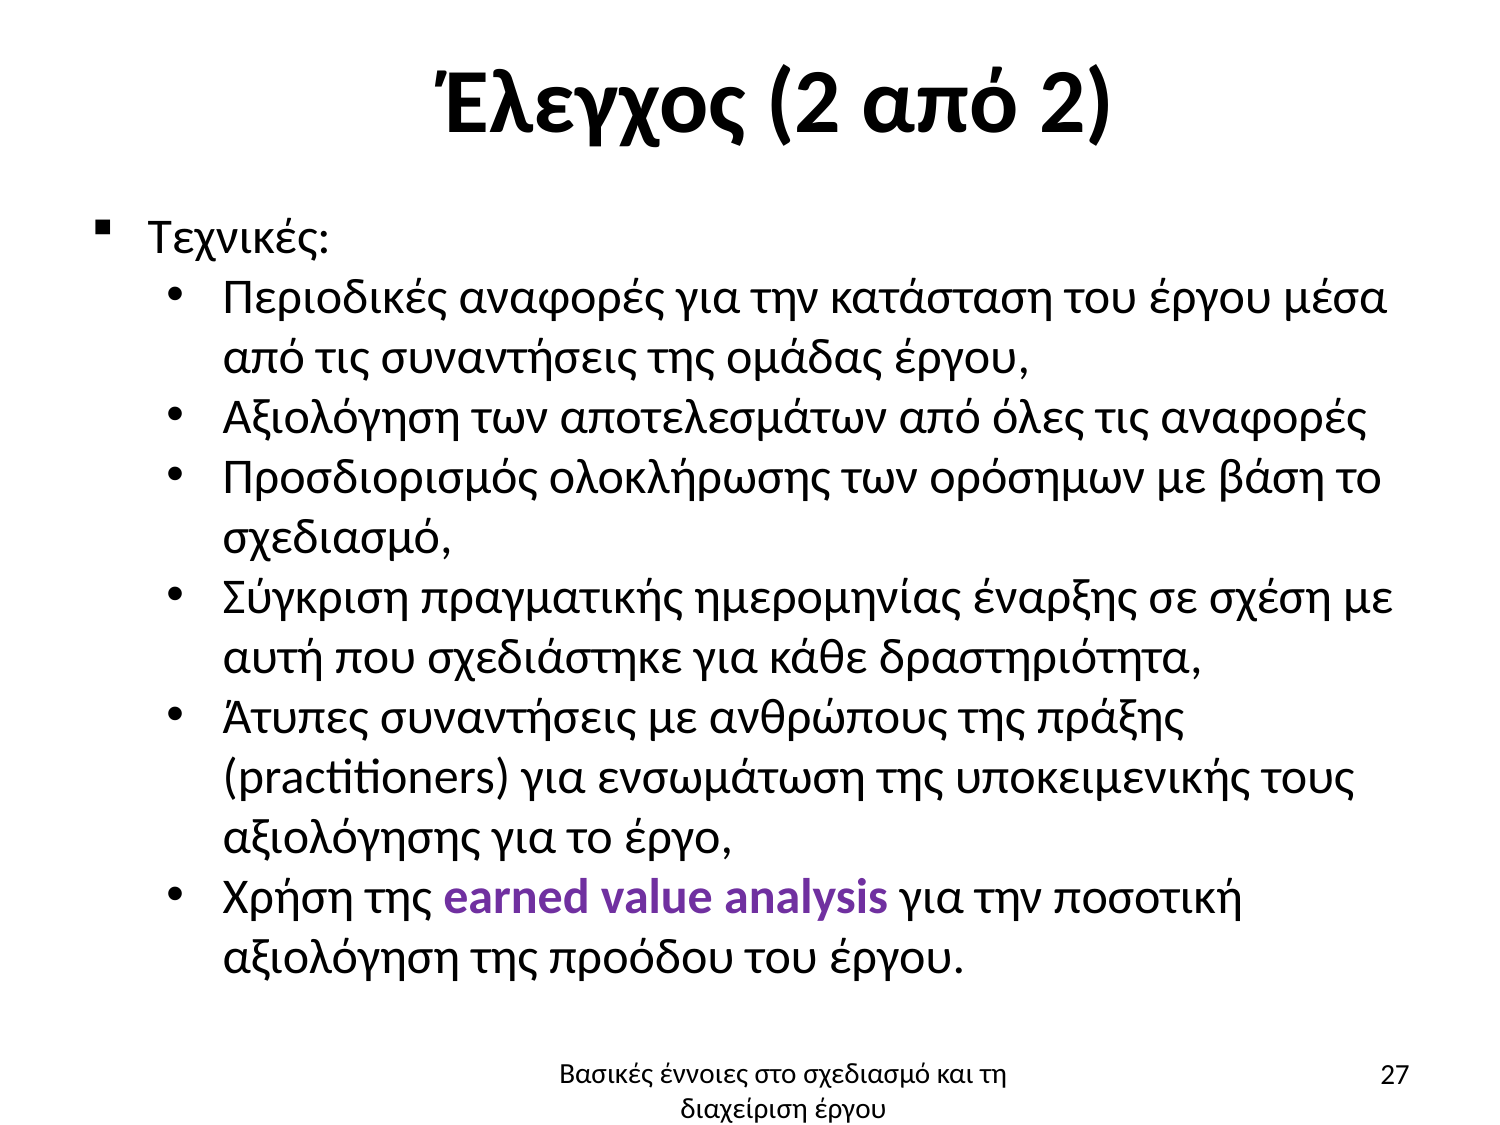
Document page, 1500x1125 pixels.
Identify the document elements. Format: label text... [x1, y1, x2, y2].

text_box Τεχνικές: Περιοδικές αναφορές για την κατάσταση του έργου μέσα από τις συναντήσεις της ομάδας έργου, Αξιολόγηση των αποτελεσμάτων από όλες τις αναφορές Προσδιορισμός ολοκλήρωσης των ορόσημων με βάση το σχεδιασμό, Σύγκριση πραγματικής ημερομηνίας έναρξης σε σχέση με αυτή που σχεδιάστηκε για κάθε δραστηριότητα, Άτυπες συναντήσεις με ανθρώπους της πράξης (practitioners) για ενσωμάτωση της υποκειμενικής τους αξιολόγησης για το έργο, Χρήση της earned value analysis για την ποσοτική αξιολόγηση της προόδου του έργου. [76, 196, 1436, 991]
slide_number 27 [1074, 1042, 1425, 1103]
text_box Βασικές έννοιες στο σχεδιασμό και τη διαχείριση έργου [521, 1046, 1046, 1125]
title Έλεγχος (2 από 2) [76, 7, 1436, 185]
